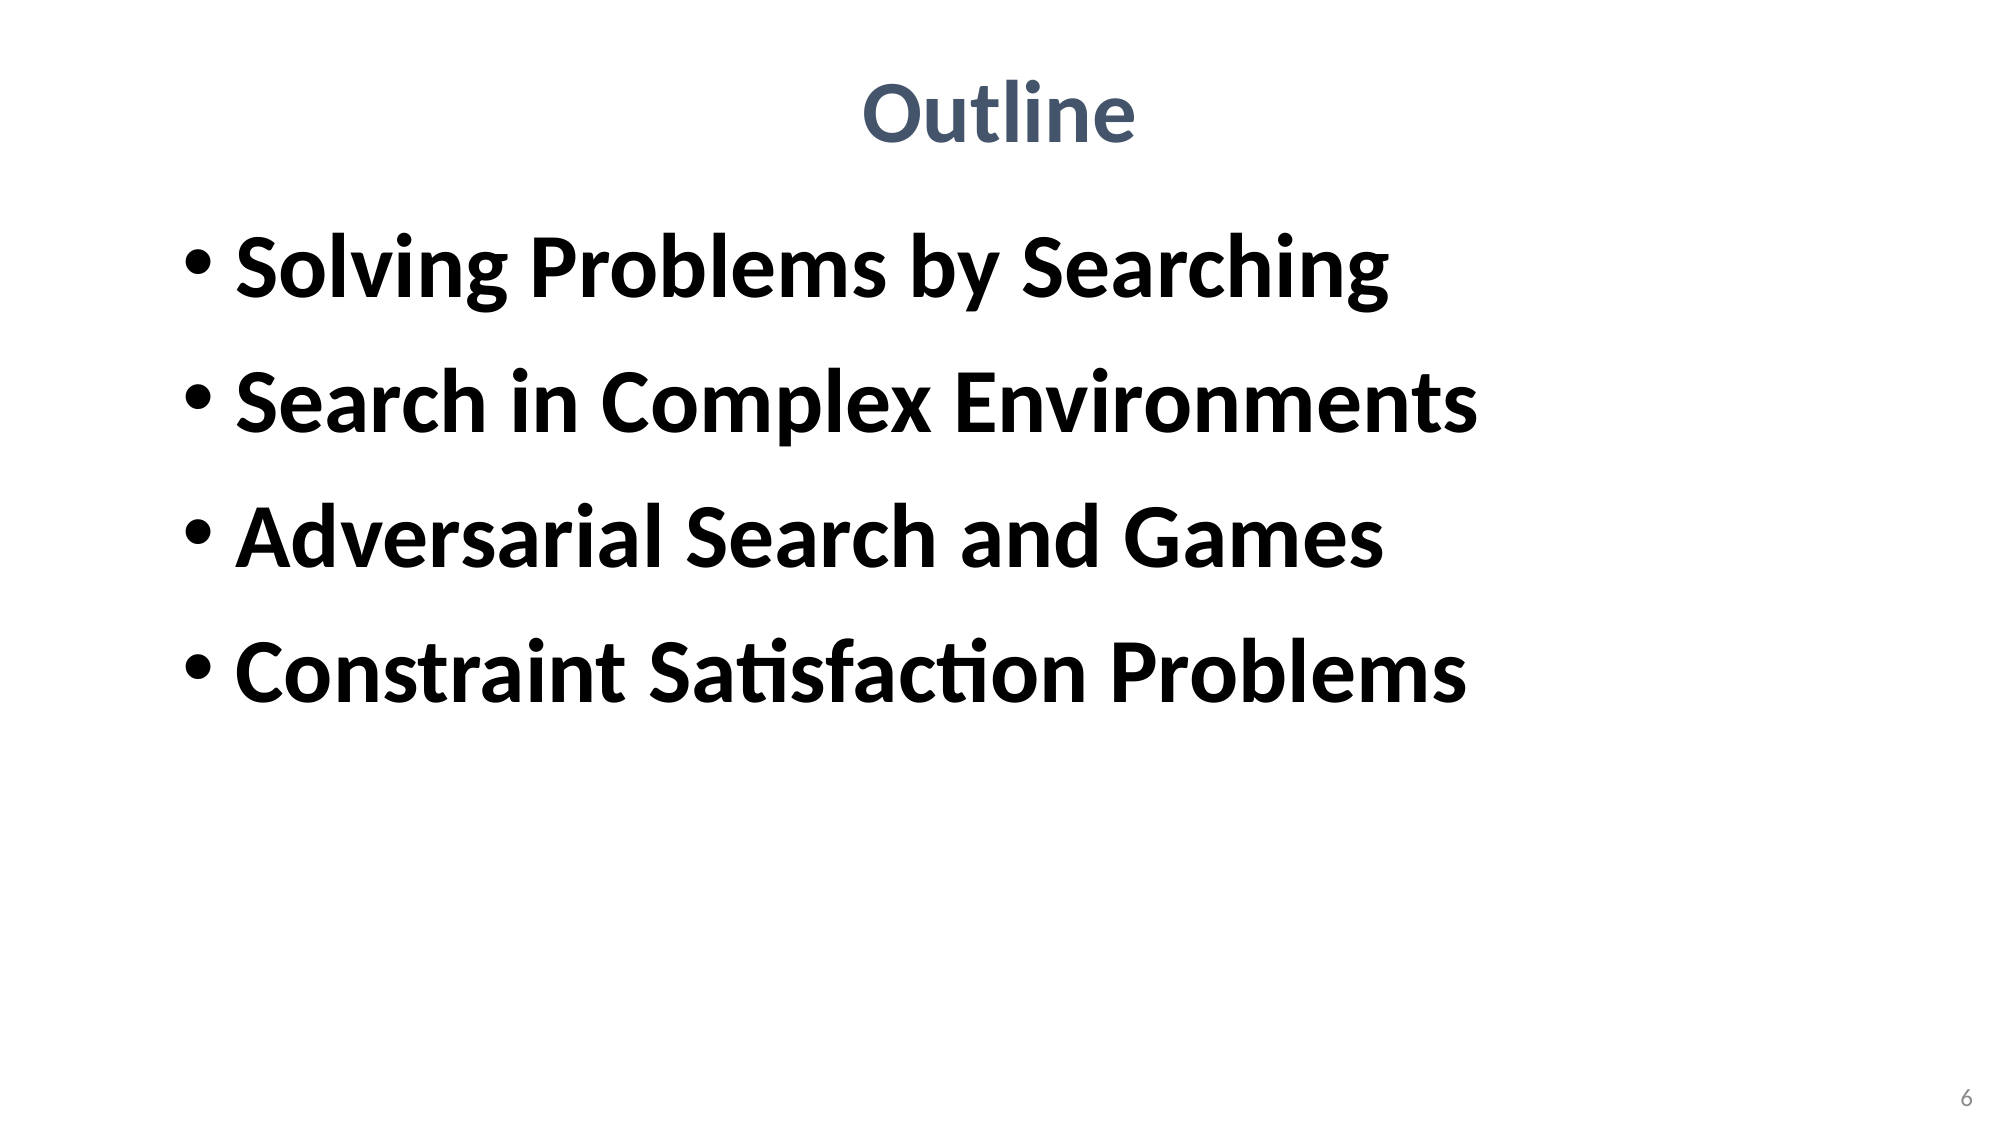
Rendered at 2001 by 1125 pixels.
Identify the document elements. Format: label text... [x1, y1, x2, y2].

title Outline [324, 45, 1675, 168]
slide_number 6 [1830, 1076, 1989, 1116]
list Solving Problems by Searching Search in Complex Environments Adversarial Search and Games Constraint Satisfaction Problems [167, 198, 1831, 1024]
